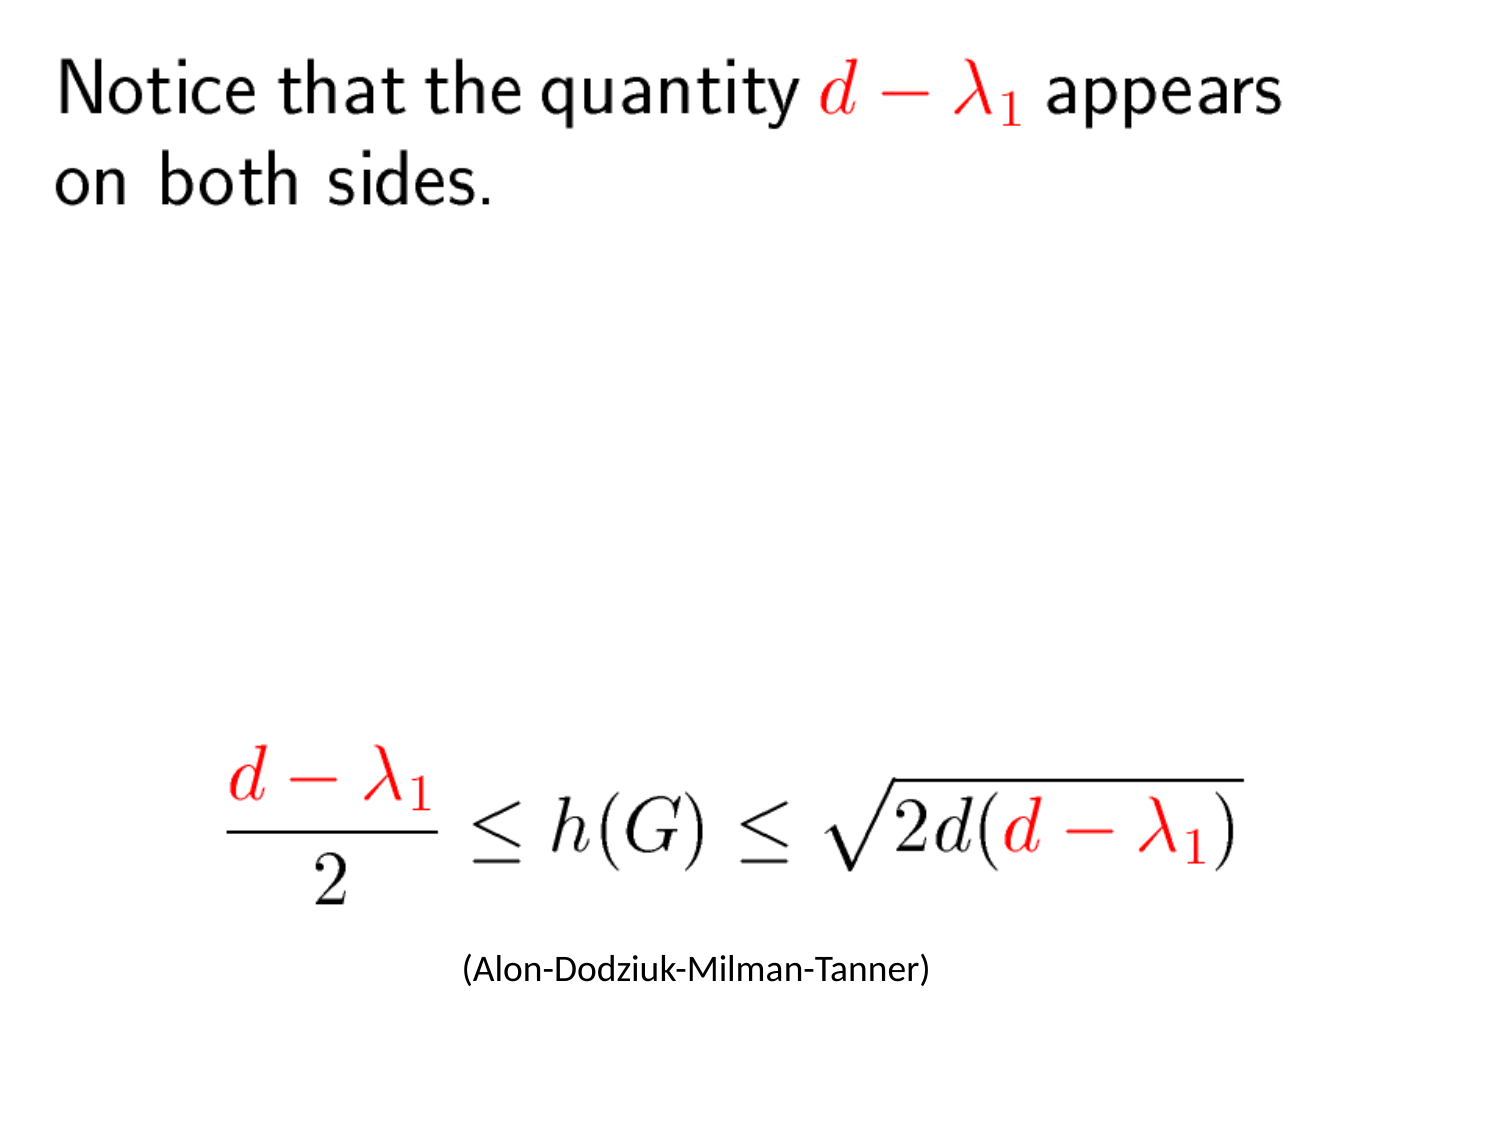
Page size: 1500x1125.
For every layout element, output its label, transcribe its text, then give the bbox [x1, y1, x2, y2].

picture [205, 732, 1263, 926]
picture [49, 49, 1291, 215]
text_box (Alon-Dodziuk-Milman-Tanner) [446, 936, 946, 997]
